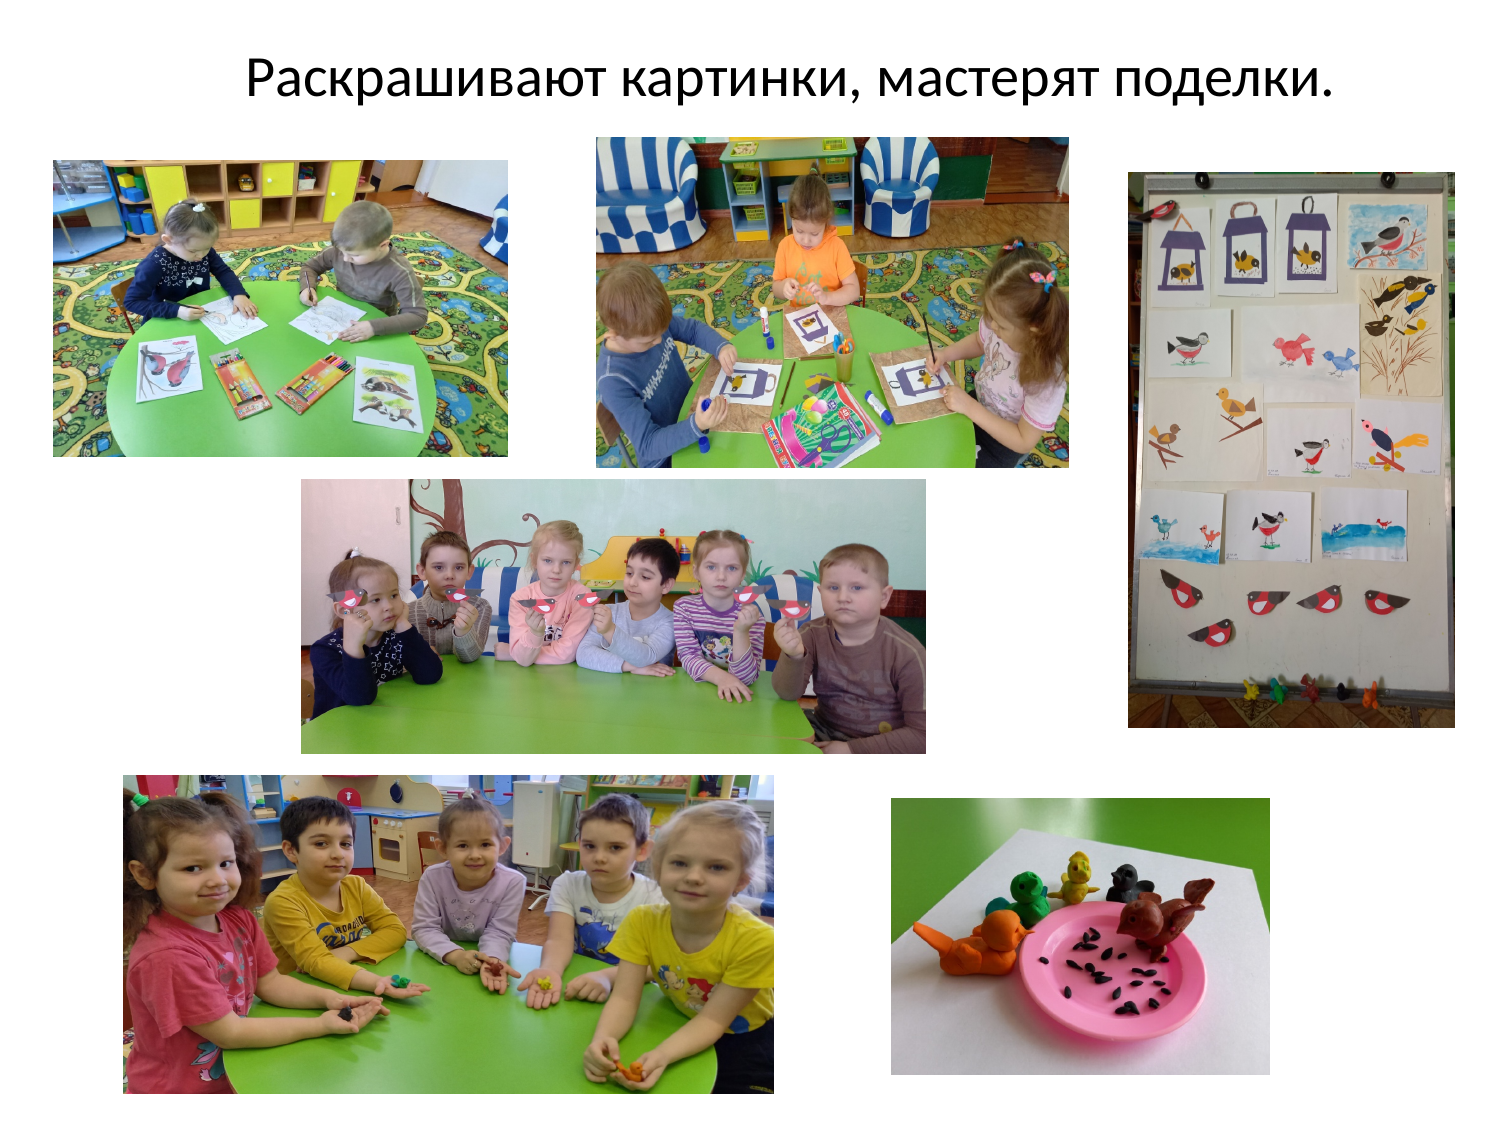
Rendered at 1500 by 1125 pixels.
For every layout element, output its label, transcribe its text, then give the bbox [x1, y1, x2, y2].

picture [891, 798, 1270, 1076]
picture [52, 160, 508, 457]
picture [123, 774, 774, 1095]
picture [596, 136, 1070, 469]
picture [1127, 172, 1455, 729]
list Раскрашивают картинки, мастерят поделки. [230, 30, 1425, 138]
picture [300, 479, 926, 755]
